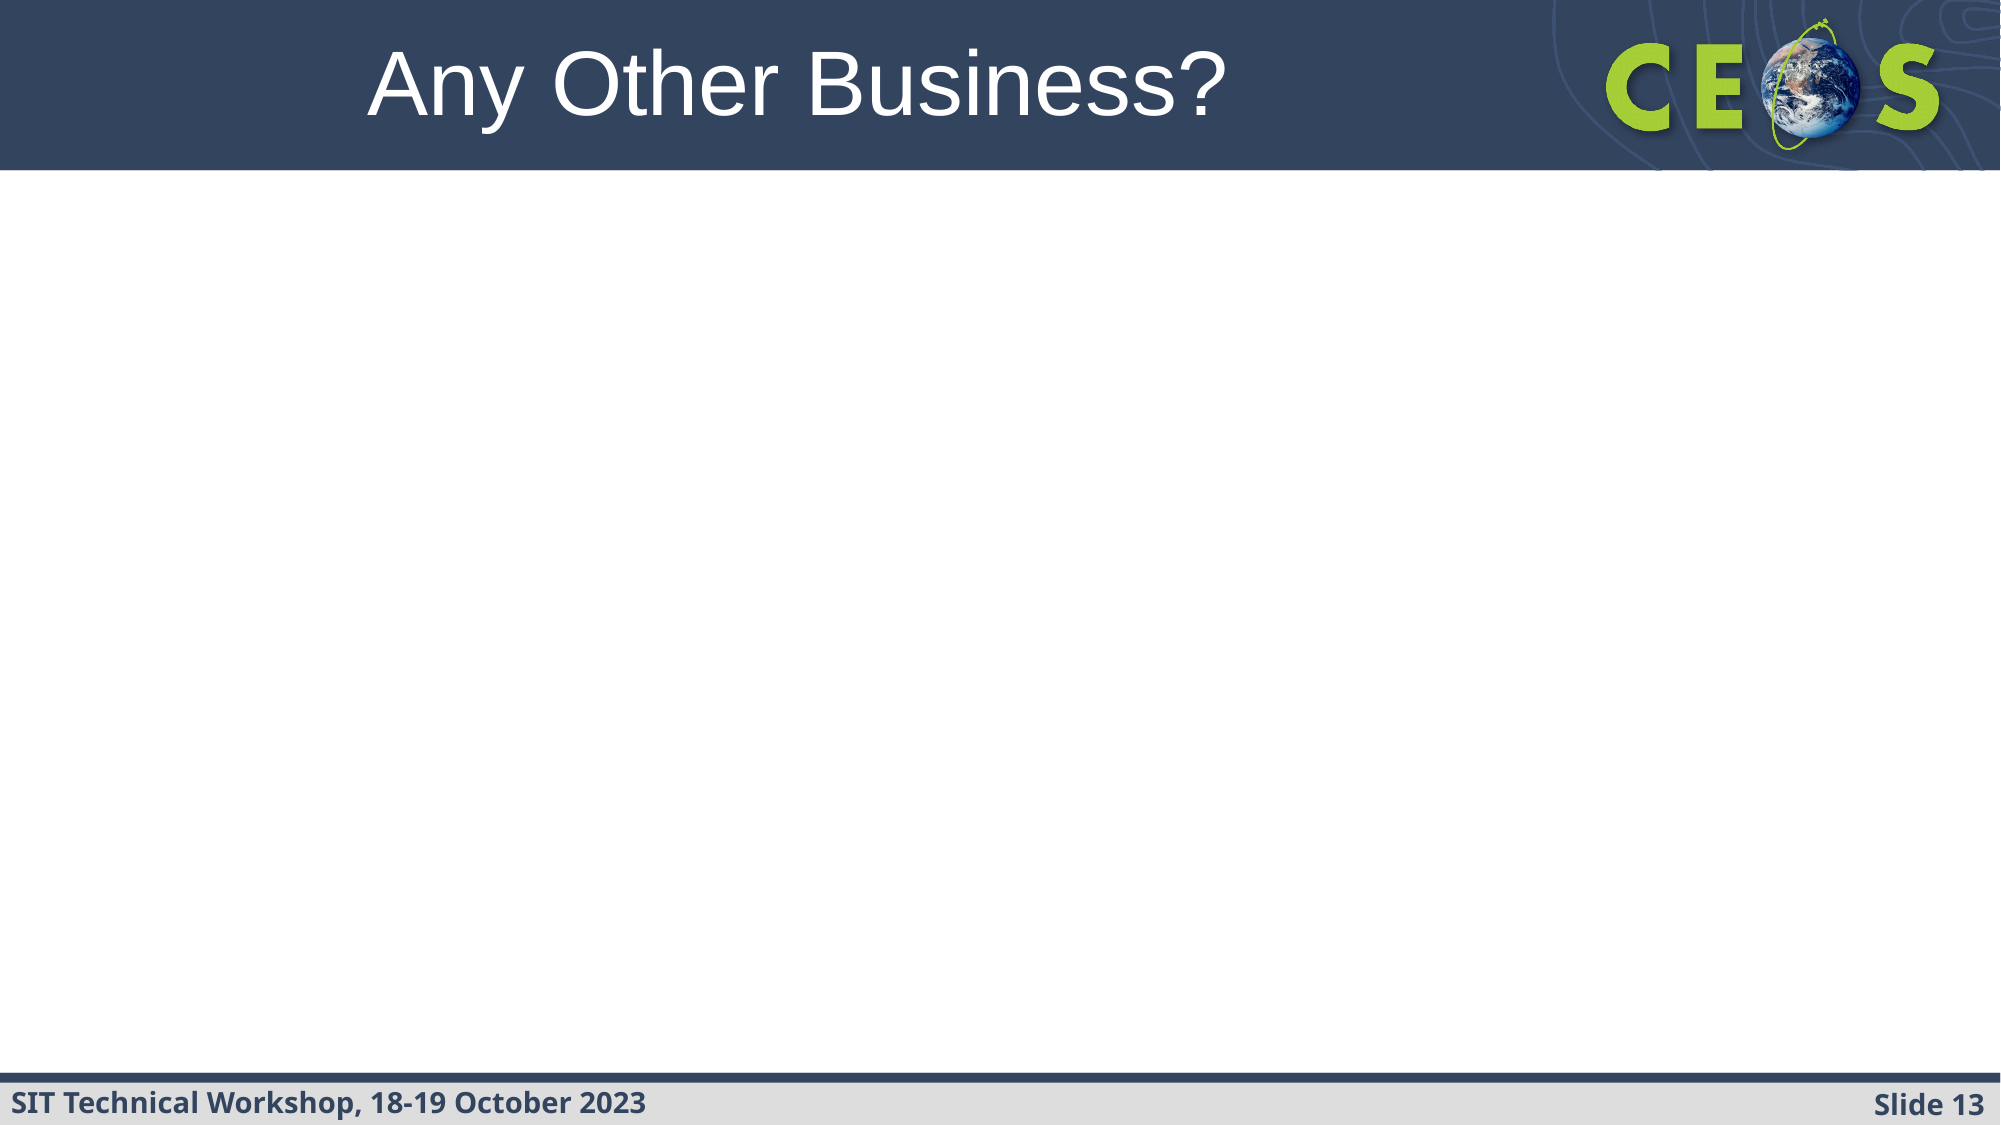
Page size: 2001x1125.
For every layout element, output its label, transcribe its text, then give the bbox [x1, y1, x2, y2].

title Any Other Business? [28, 28, 1569, 157]
picture [1606, 18, 1939, 150]
